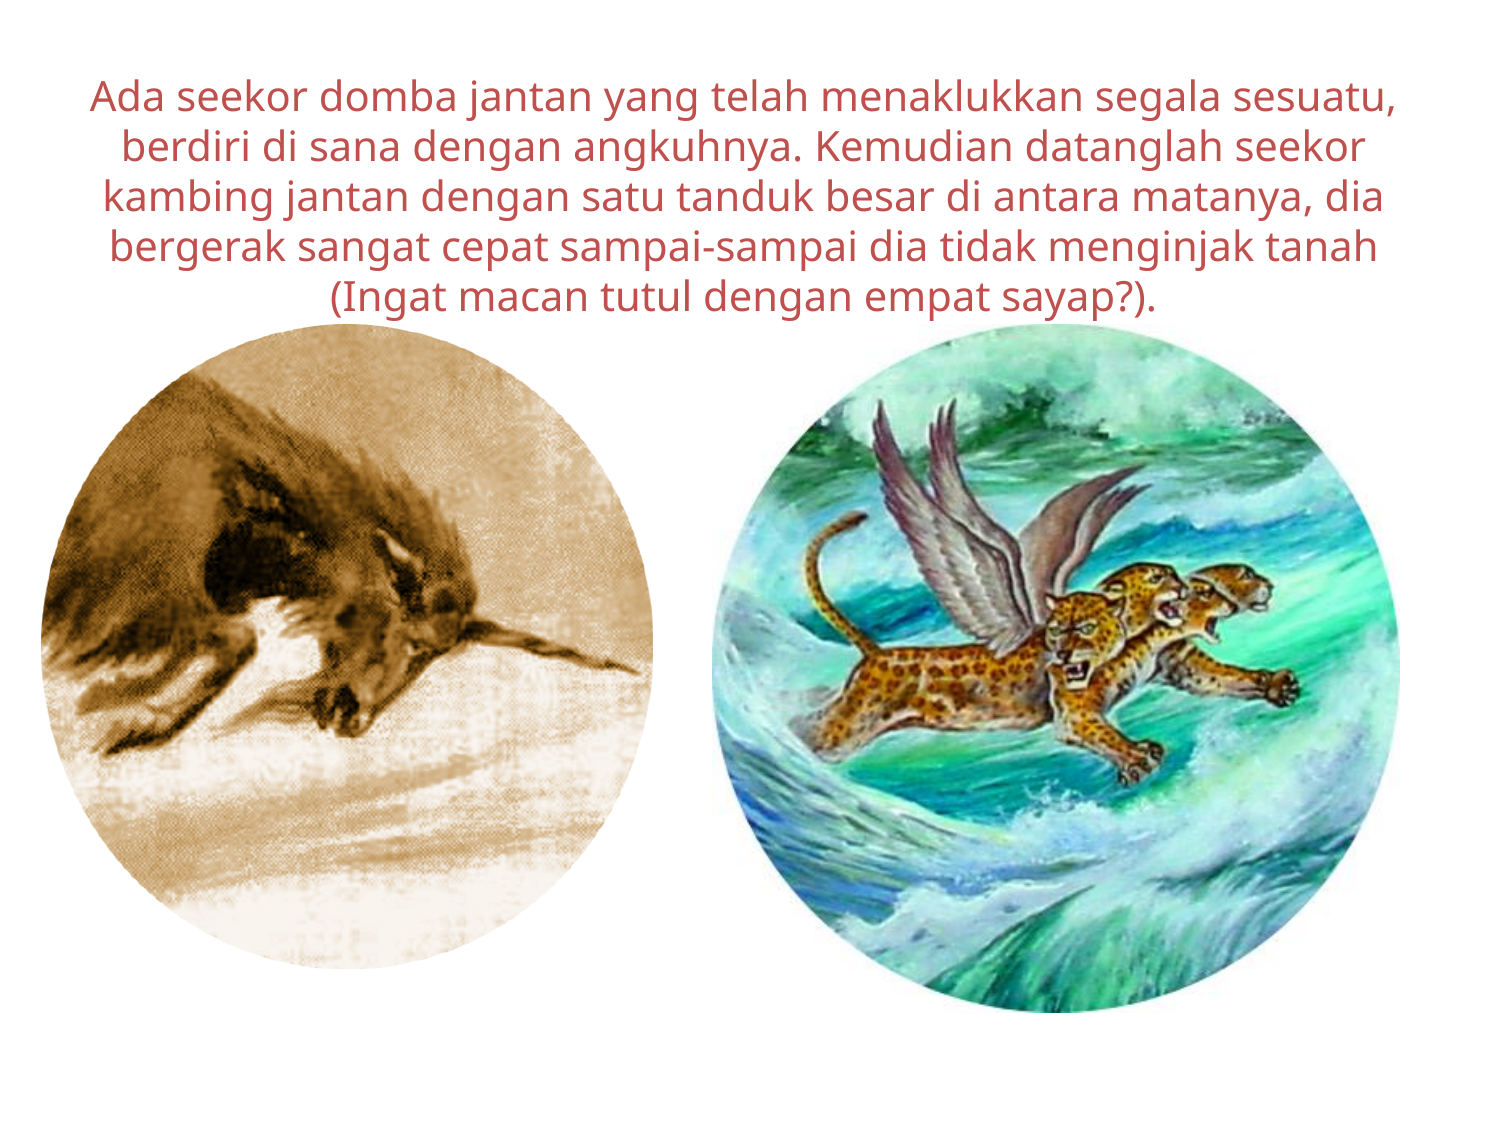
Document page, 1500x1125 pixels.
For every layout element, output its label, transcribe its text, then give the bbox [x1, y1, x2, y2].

picture [712, 324, 1401, 1013]
text_box Ada seekor domba jantan yang telah menaklukkan segala sesuatu, berdiri di sana dengan angkuhnya. Kemudian datanglah seekor kambing jantan dengan satu tanduk besar di antara matanya, dia bergerak sangat cepat sampai-sampai dia tidak menginjak tanah (Ingat macan tutul dengan empat sayap?). [50, 62, 1438, 328]
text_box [40, 324, 653, 969]
